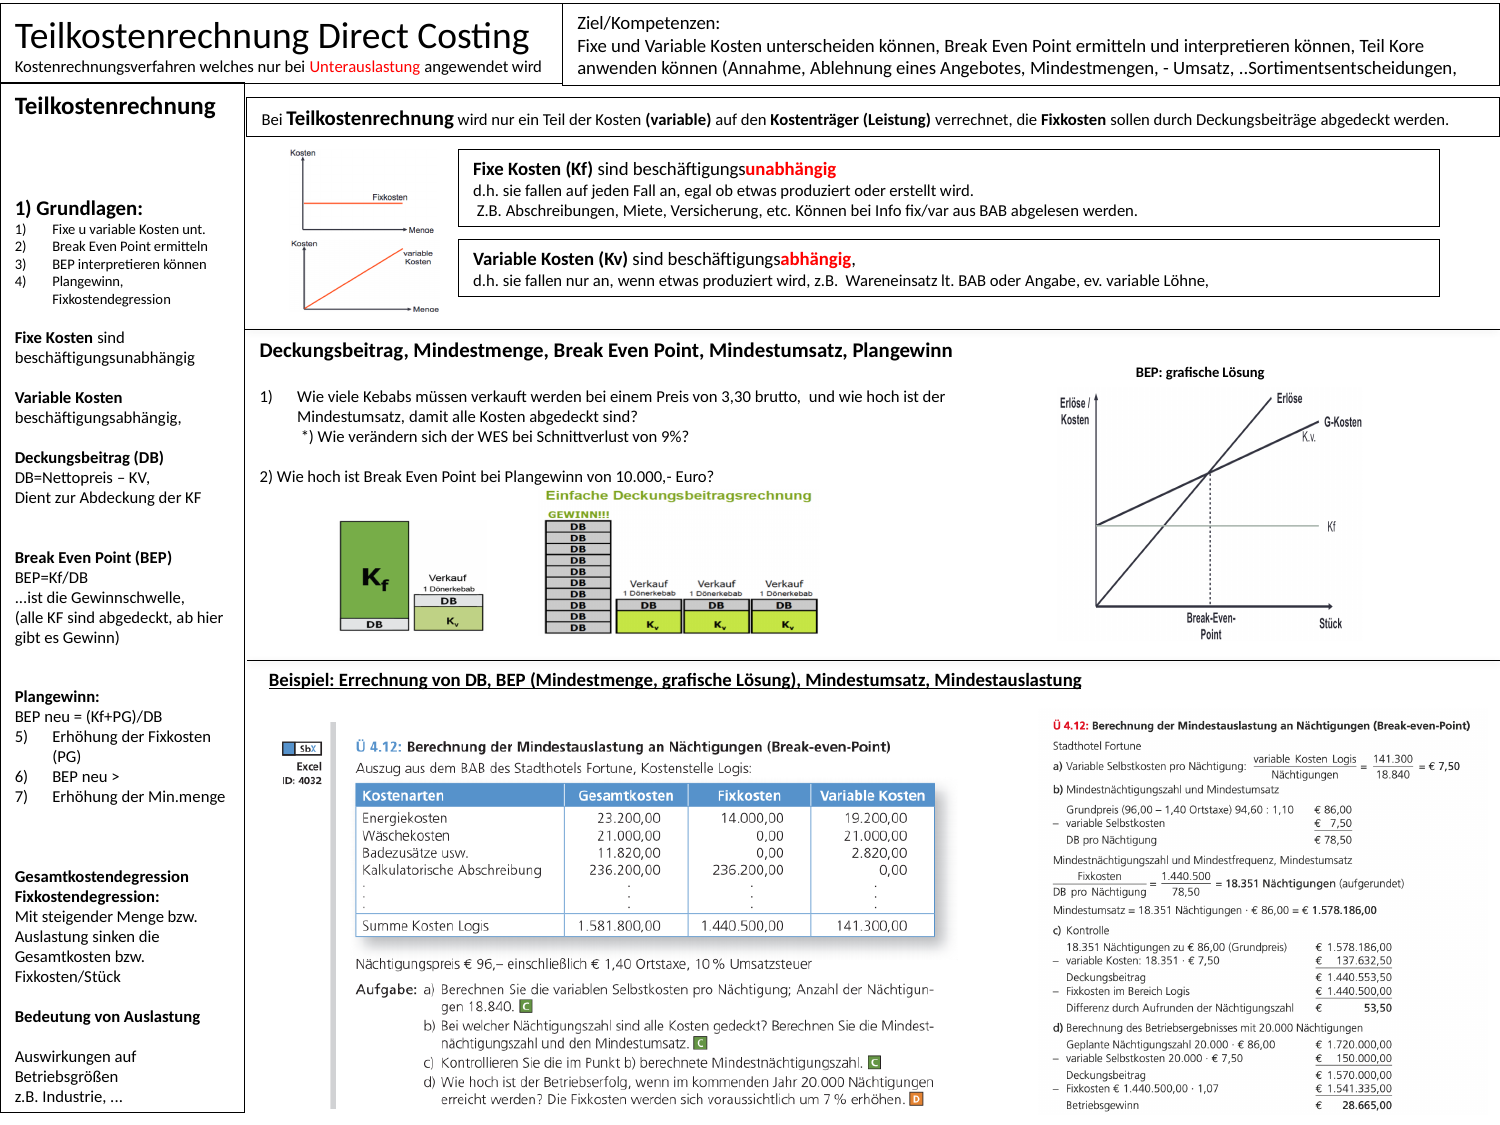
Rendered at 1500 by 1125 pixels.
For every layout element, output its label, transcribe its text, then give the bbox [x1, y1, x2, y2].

picture [289, 149, 437, 233]
text_box Beispiel: Errechnung von DB, BEP (Mindestmenge, grafische Lösung), Mindestumsatz, Mindestauslastung [254, 669, 1097, 698]
text_box Fixe Kosten (Kf) sind beschäftigungsunabhängig d.h. sie fallen auf jeden Fall an, egal ob etwas produziert oder erstellt wird. Z.B. Abschreibungen, Miete, Versicherung, etc. Können bei Info fix/var aus BAB abgelesen werden. [458, 149, 1440, 227]
picture [537, 488, 821, 636]
text_box Variable Kosten (Kv) sind beschäftigungsabhängig, d.h. sie fallen nur an, wenn etwas produziert wird, z.B. Wareneinsatz lt. BAB oder Angabe, ev. variable Löhne, [458, 239, 1440, 297]
picture [1056, 387, 1363, 641]
text_box Deckungsbeitrag, Mindestmenge, Break Even Point, Mindestumsatz, Plangewinn Wie viele Kebabs müssen verkauft werden bei einem Preis von 3,30 brutto, und wie hoch ist der Mindestumsatz, damit alle Kosten abgedeckt sind? *) Wie verändern sich der WES bei Schnittverlust von 9%? 2) Wie hoch ist Break Even Point bei Plangewinn von 10.000,- Euro? [244, 335, 1007, 494]
picture [289, 239, 440, 312]
text_box Ziel/Kompetenzen: Fixe und Variable Kosten unterscheiden können, Break Even Point ermitteln und interpretieren können, Teil Kore anwenden können (Annahme, Ablehnung eines Angebotes, Mindestmengen, - Umsatz, ..Sortimentsentscheidungen, [562, 3, 1500, 86]
text_box Teilkostenrechnung Direct Costing Kostenrechnungsverfahren welches nur bei Unterauslastung angewendet wird [0, 3, 562, 84]
picture [337, 520, 487, 634]
text_box Teilkostenrechnung 1) Grundlagen: Fixe u variable Kosten unt. Break Even Point ermitteln BEP interpretieren können Plangewinn, Fixkostendegression Fixe Kosten sind beschäftigungsunabhängig Variable Kosten beschäftigungsabhängig, Deckungsbeitrag (DB) DB=Nettopreis – KV, Dient zur Abdeckung der KF Break Even Point (BEP) BEP=Kf/DB ...ist die Gewinnschwelle, (alle KF sind abgedeckt, ab hier gibt es Gewinn) Plangewinn: BEP neu = (Kf+PG)/DB Erhöhung der Fixkosten (PG) BEP neu > Erhöhung der Min.menge Gesamtkostendegression Fixkostendegression: Mit steigender Menge bzw. Auslastung sinken die Gesamtkosten bzw. Fixkosten/Stück Bedeutung von Auslastung Auswirkungen auf Betriebsgrößen z.B. Industrie, ... [0, 82, 245, 1113]
picture [264, 721, 987, 1109]
text_box Bei Teilkostenrechnung wird nur ein Teil der Kosten (variable) auf den Kostenträger (Leistung) verrechnet, die Fixkosten sollen durch Deckungsbeiträge abgedeckt werden. [246, 97, 1500, 137]
picture [1038, 708, 1488, 1115]
text_box BEP: grafische Lösung [1120, 355, 1280, 385]
